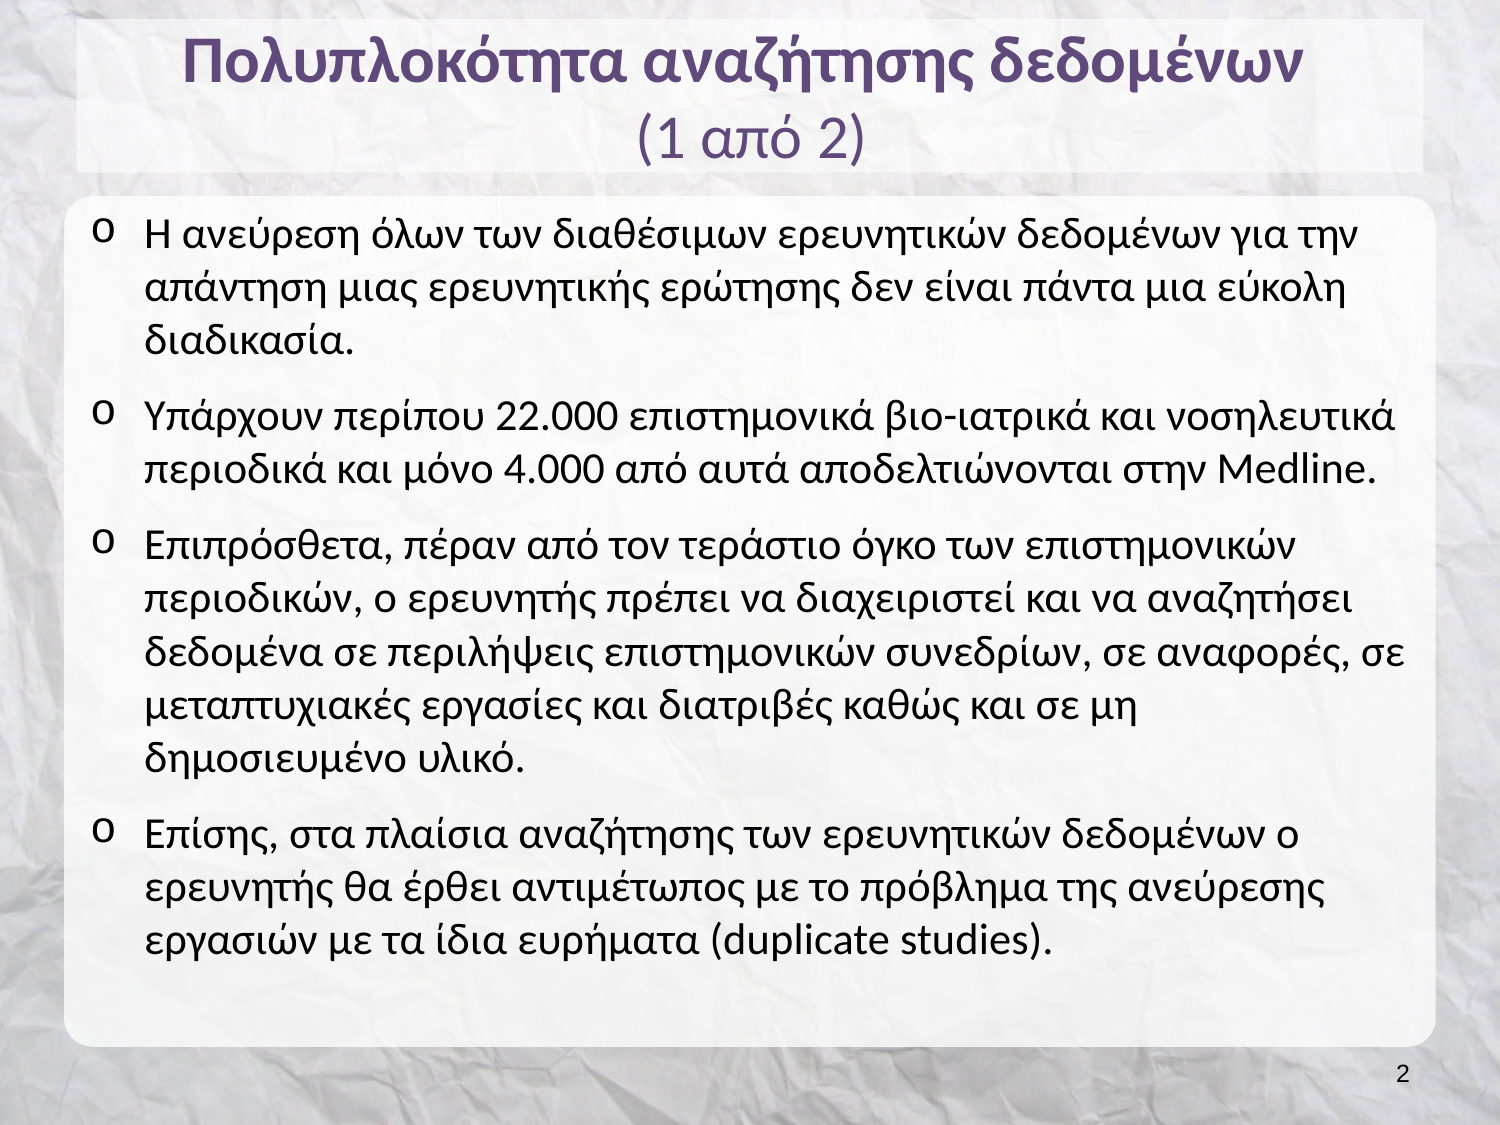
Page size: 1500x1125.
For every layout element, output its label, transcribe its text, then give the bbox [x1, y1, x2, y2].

slide_number 1 [1074, 1042, 1425, 1103]
picture [0, 0, 1500, 1125]
list Η ανεύρεση όλων των διαθέσιμων ερευνητικών δεδομένων για την απάντηση μιας ερευνητικής ερώτησης δεν είναι πάντα μια εύκολη διαδικασία. Υπάρχουν περίπου 22.000 επιστημονικά βιο-ιατρικά και νοσηλευτικά περιοδικά και μόνο 4.000 από αυτά αποδελτιώνονται στην Medline. Επιπρόσθετα, πέραν από τον τεράστιο όγκο των επιστημονικών περιοδικών, ο ερευνητής πρέπει να διαχειριστεί και να αναζητήσει δεδομένα σε περιλήψεις επιστημονικών συνεδρίων, σε αναφορές, σε μεταπτυχιακές εργασίες και διατριβές καθώς και σε μη δημοσιευμένο υλικό. Επίσης, στα πλαίσια αναζήτησης των ερευνητικών δεδομένων ο ερευνητής θα έρθει αντιμέτωπος με το πρόβλημα της ανεύρεσης εργασιών με τα ίδια ευρήματα (duplicate studies). [75, 196, 1425, 1024]
title Πολυπλοκότητα αναζήτησης δεδομένων (1 από 2) [76, 19, 1427, 169]
